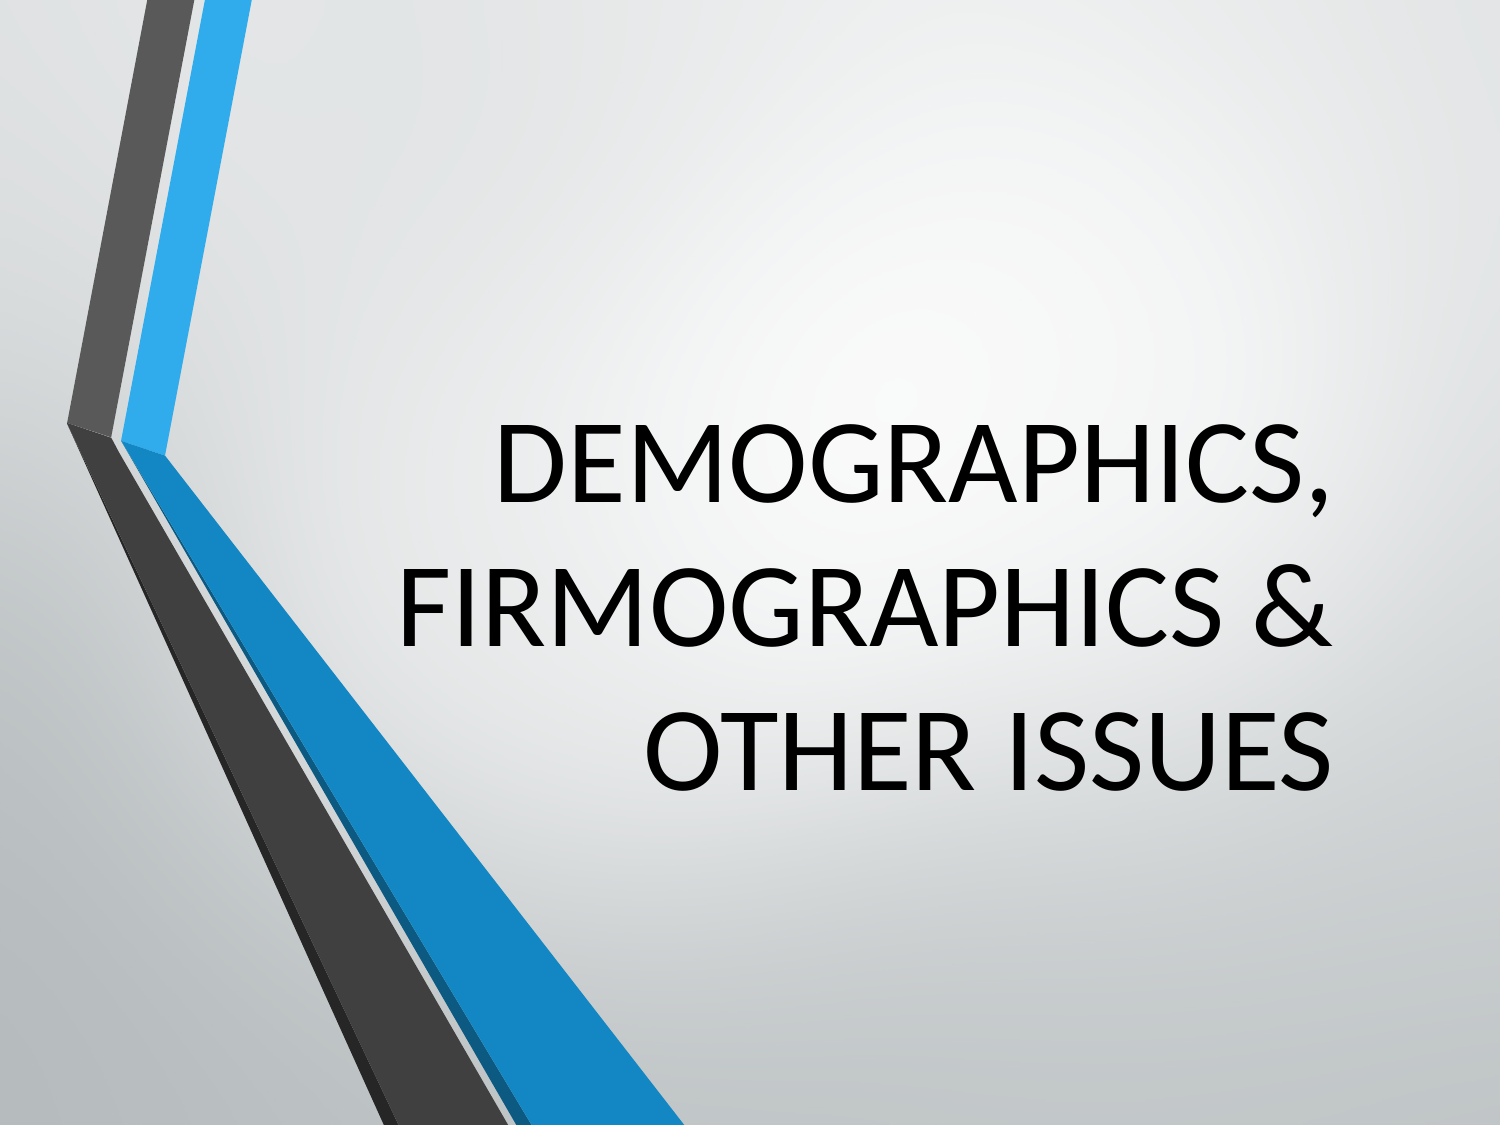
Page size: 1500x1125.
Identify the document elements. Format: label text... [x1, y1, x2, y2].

title Demographics, Firmographics & Other Issues [300, 375, 1350, 825]
